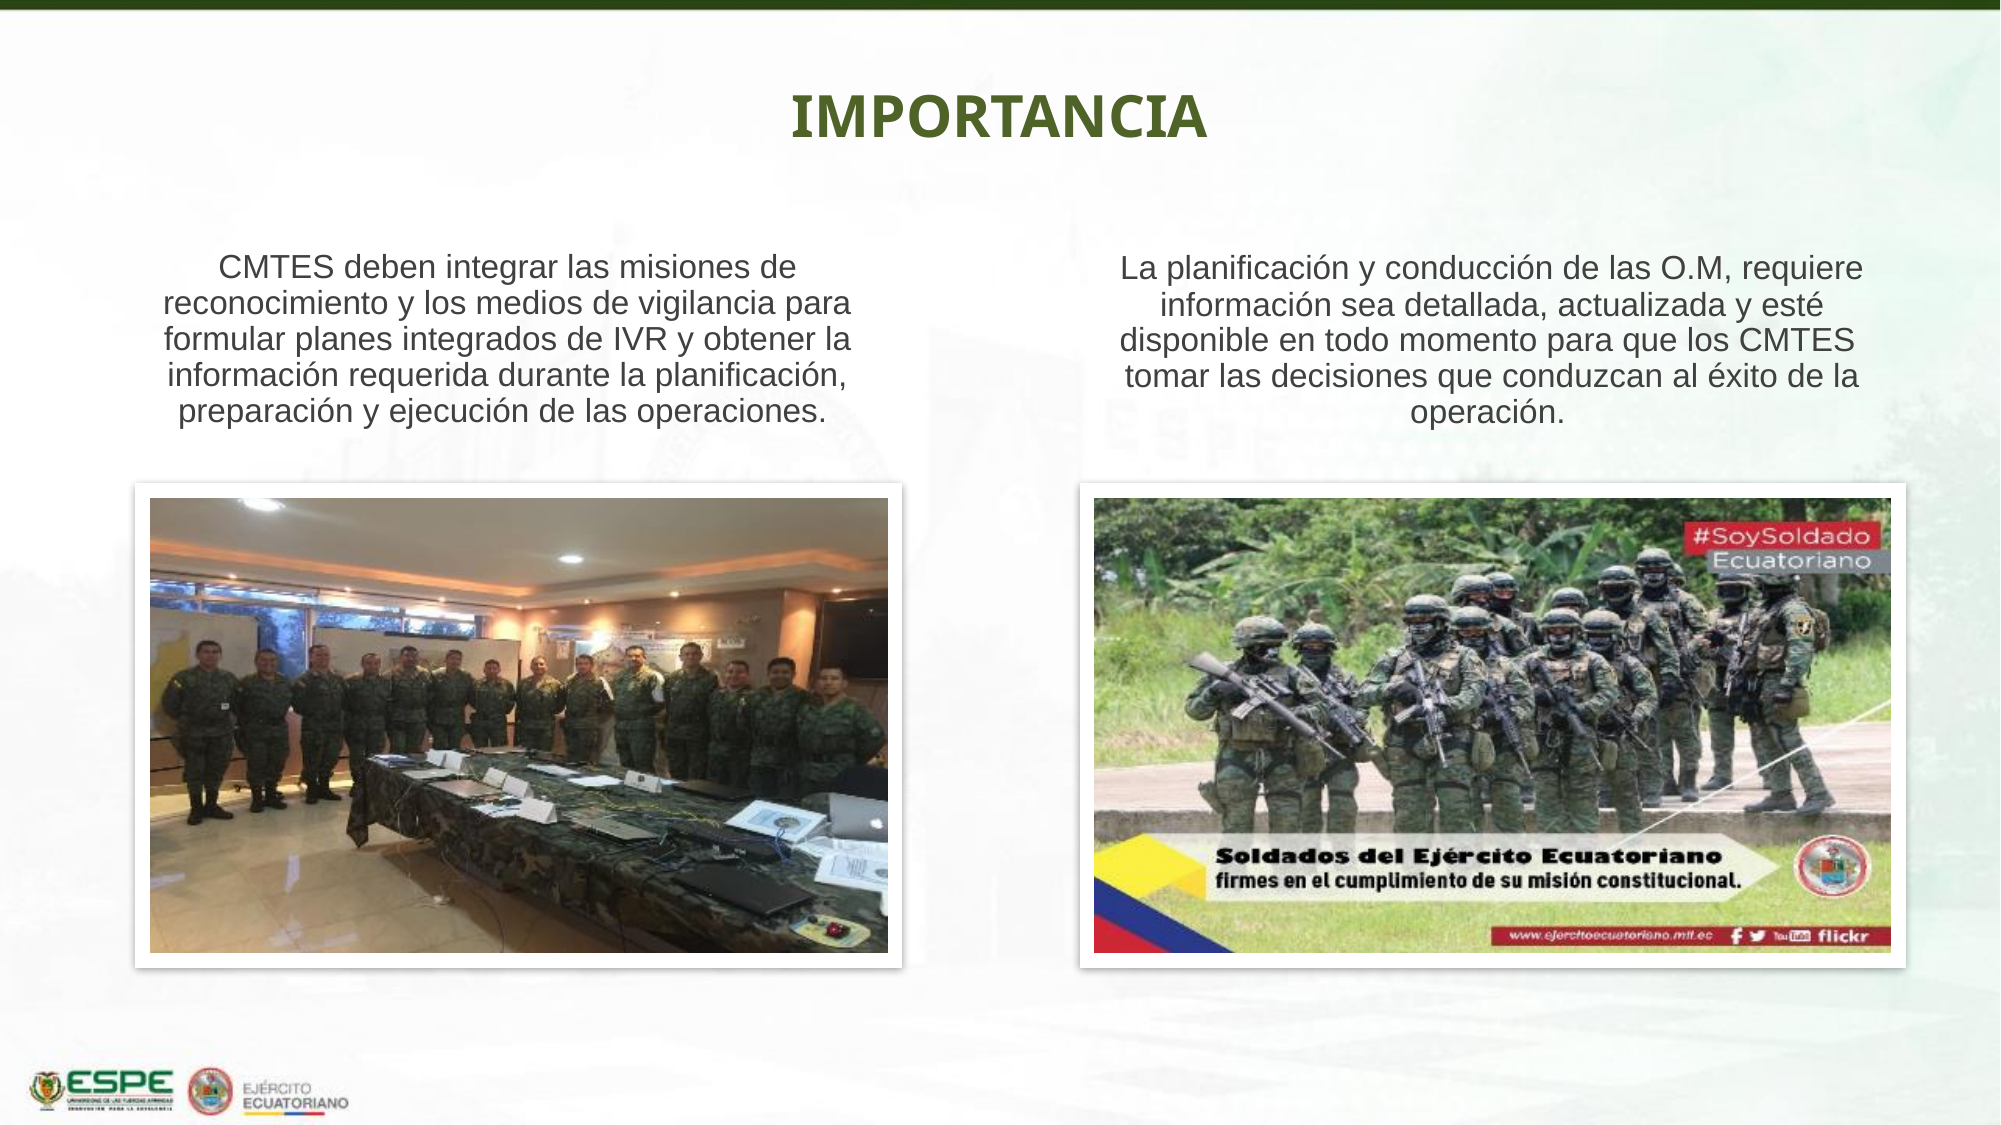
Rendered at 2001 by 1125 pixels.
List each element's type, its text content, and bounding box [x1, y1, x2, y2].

text_box IMPORTANCIA [174, 71, 1825, 202]
picture [0, 0, 2001, 1125]
text_box CMTES deben integrar las misiones de reconocimiento y los medios de vigilancia para formular planes integrados de IVR y obtener la información requerida durante la planificación, preparación y ejecución de las operaciones. [137, 232, 879, 450]
picture [1093, 497, 1892, 954]
text_box [25, 0, 349, 299]
text_box La planificación y conducción de las O.M, requiere información sea detallada, actualizada y esté disponible en todo momento para que los CMTES tomar las decisiones que conduzcan al éxito de la operación. [1092, 180, 1894, 495]
